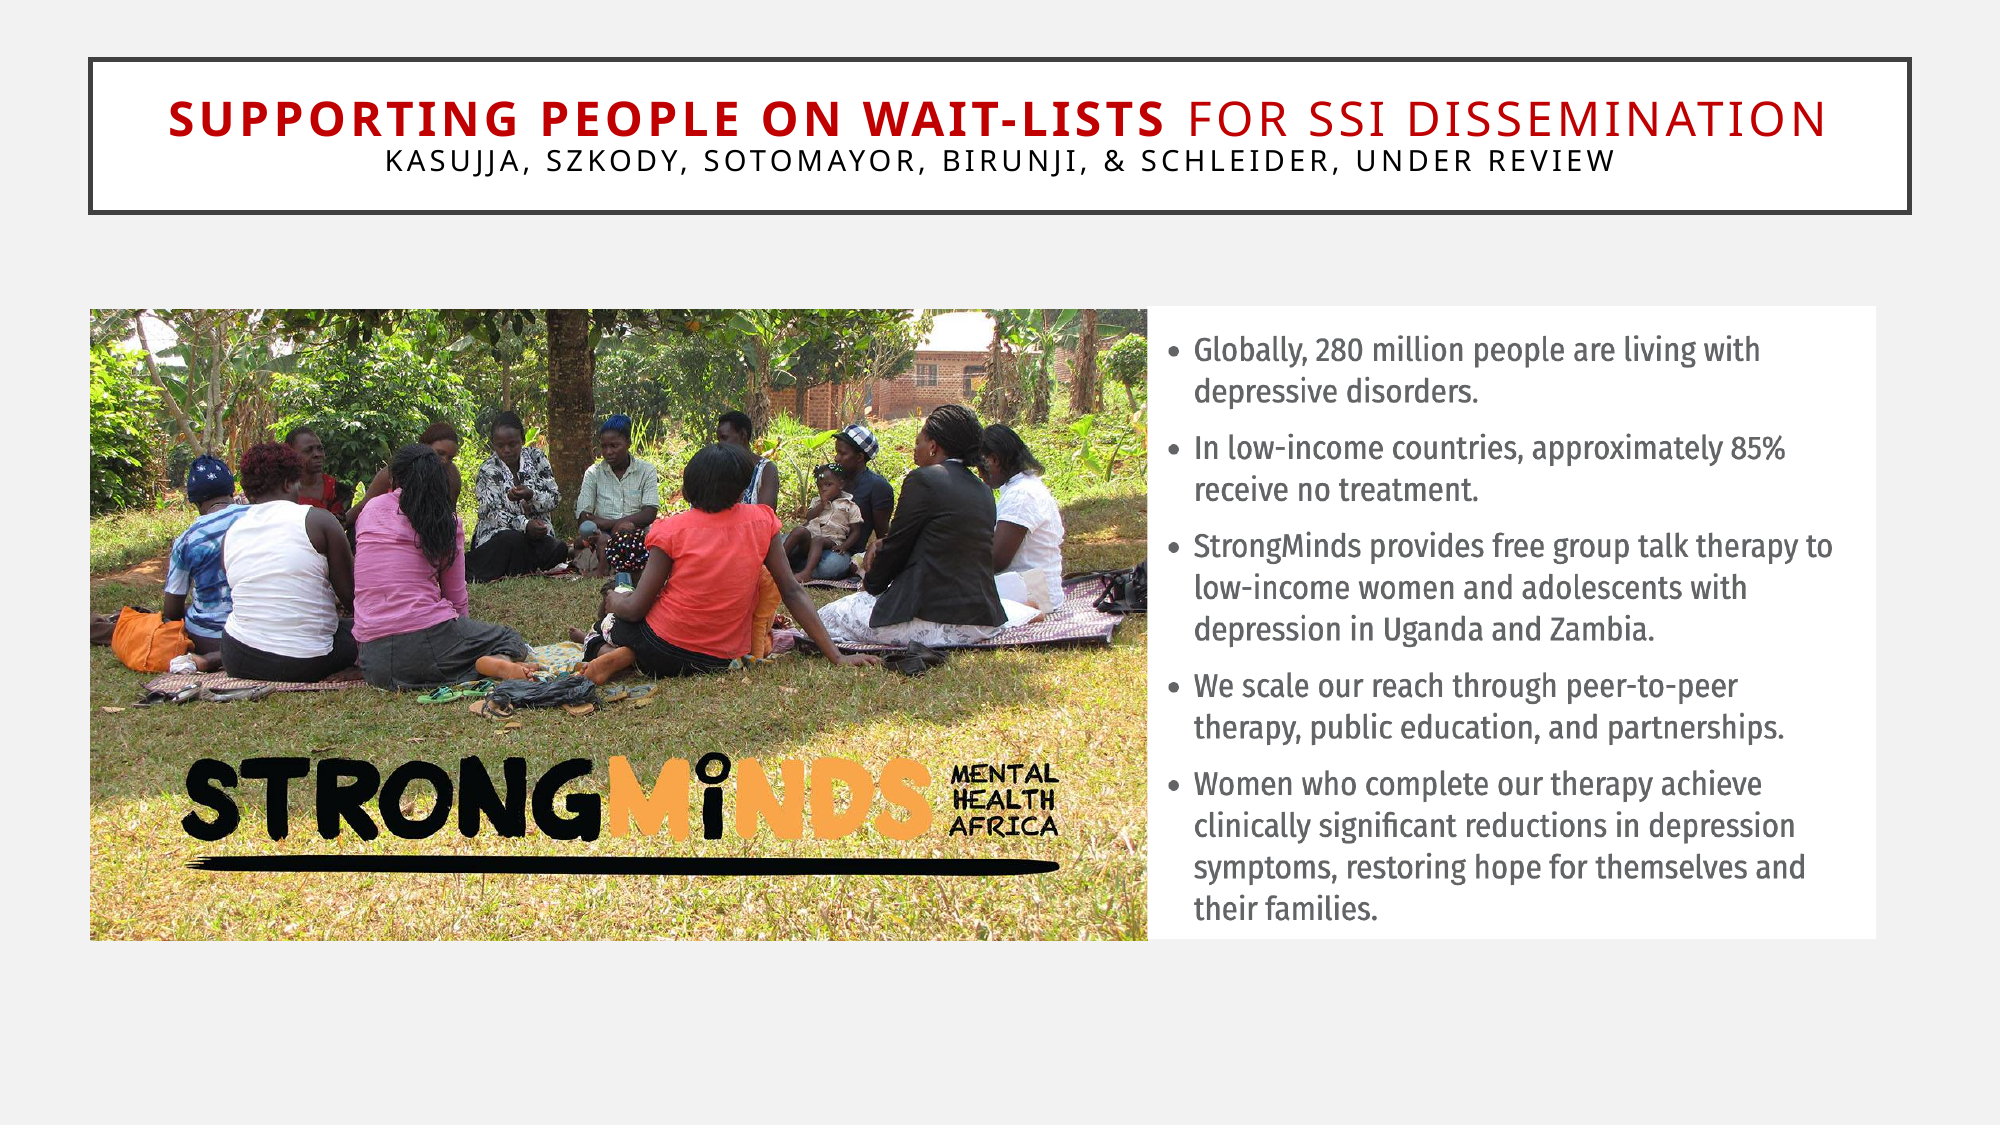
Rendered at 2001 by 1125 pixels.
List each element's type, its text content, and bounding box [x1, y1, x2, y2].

text_box Supporting people on wait-lists for SSI disseminatioN kasujja, szkody, Sotomayor, birunji, & Schleider, under review [90, 59, 1910, 213]
picture [90, 306, 1877, 941]
